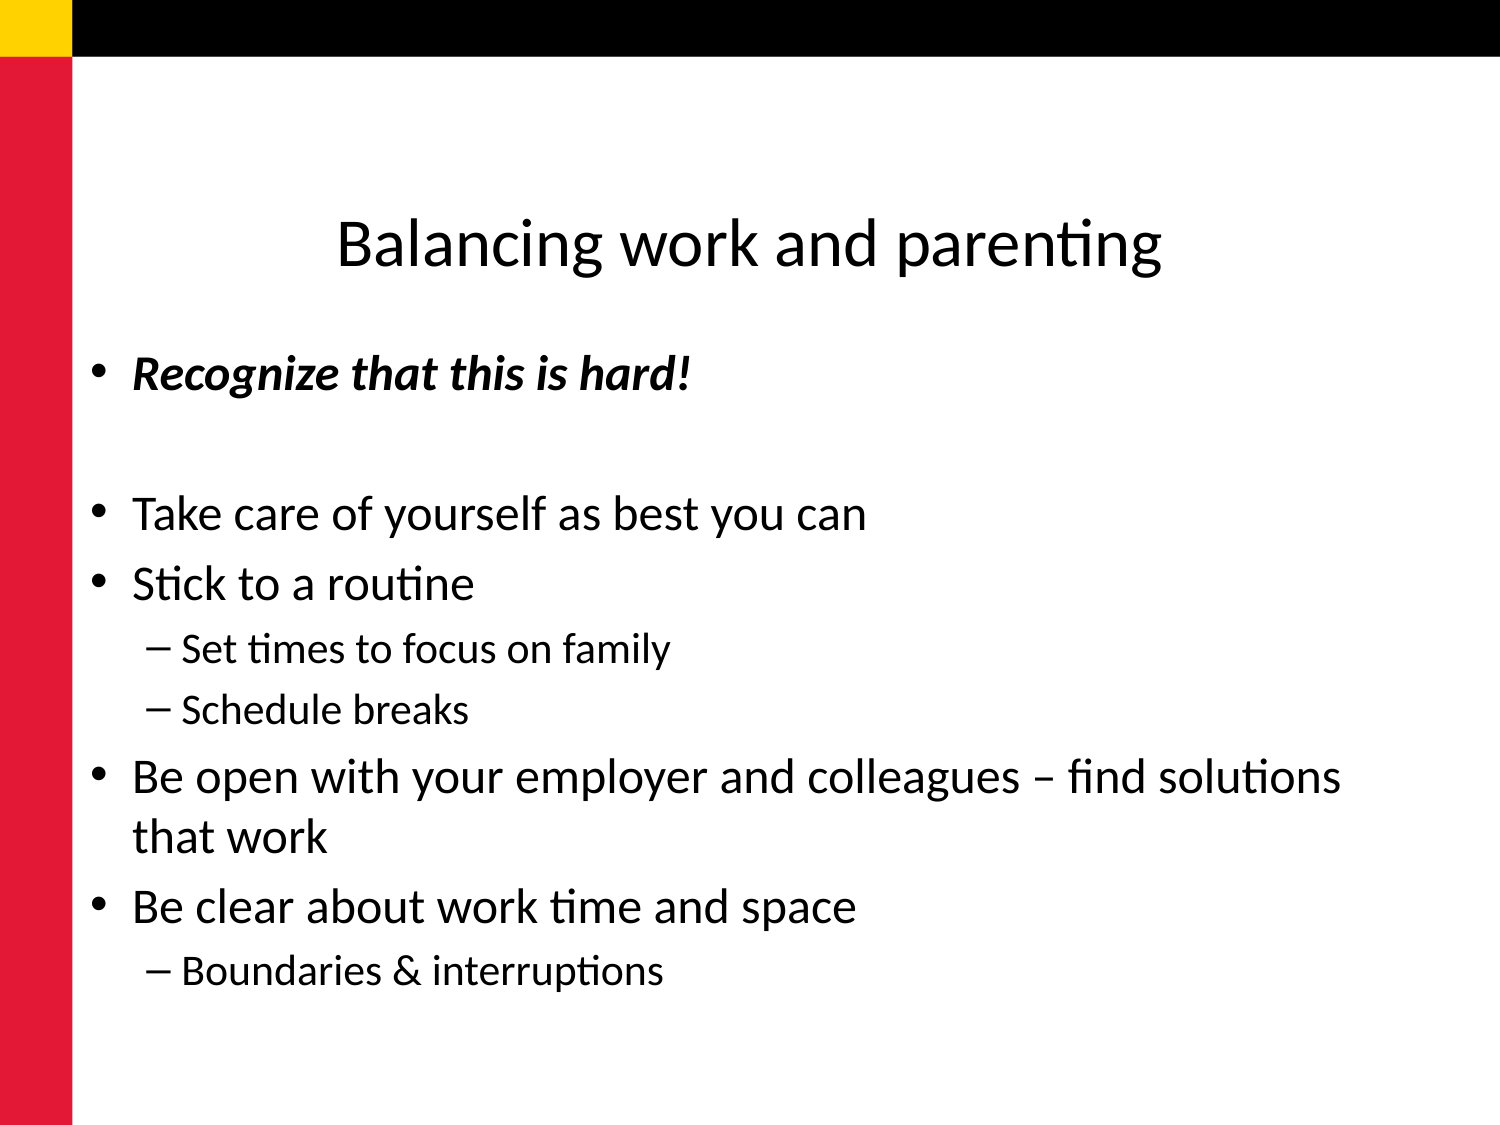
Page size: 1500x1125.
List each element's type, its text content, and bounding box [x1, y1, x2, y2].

picture [0, 0, 1500, 1125]
list Recognize that this is hard! Take care of yourself as best you can Stick to a routine Set times to focus on family Schedule breaks Be open with your employer and colleagues – find solutions that work Be clear about work time and space Boundaries & interruptions [75, 333, 1425, 1005]
title Balancing work and parenting [75, 145, 1425, 333]
